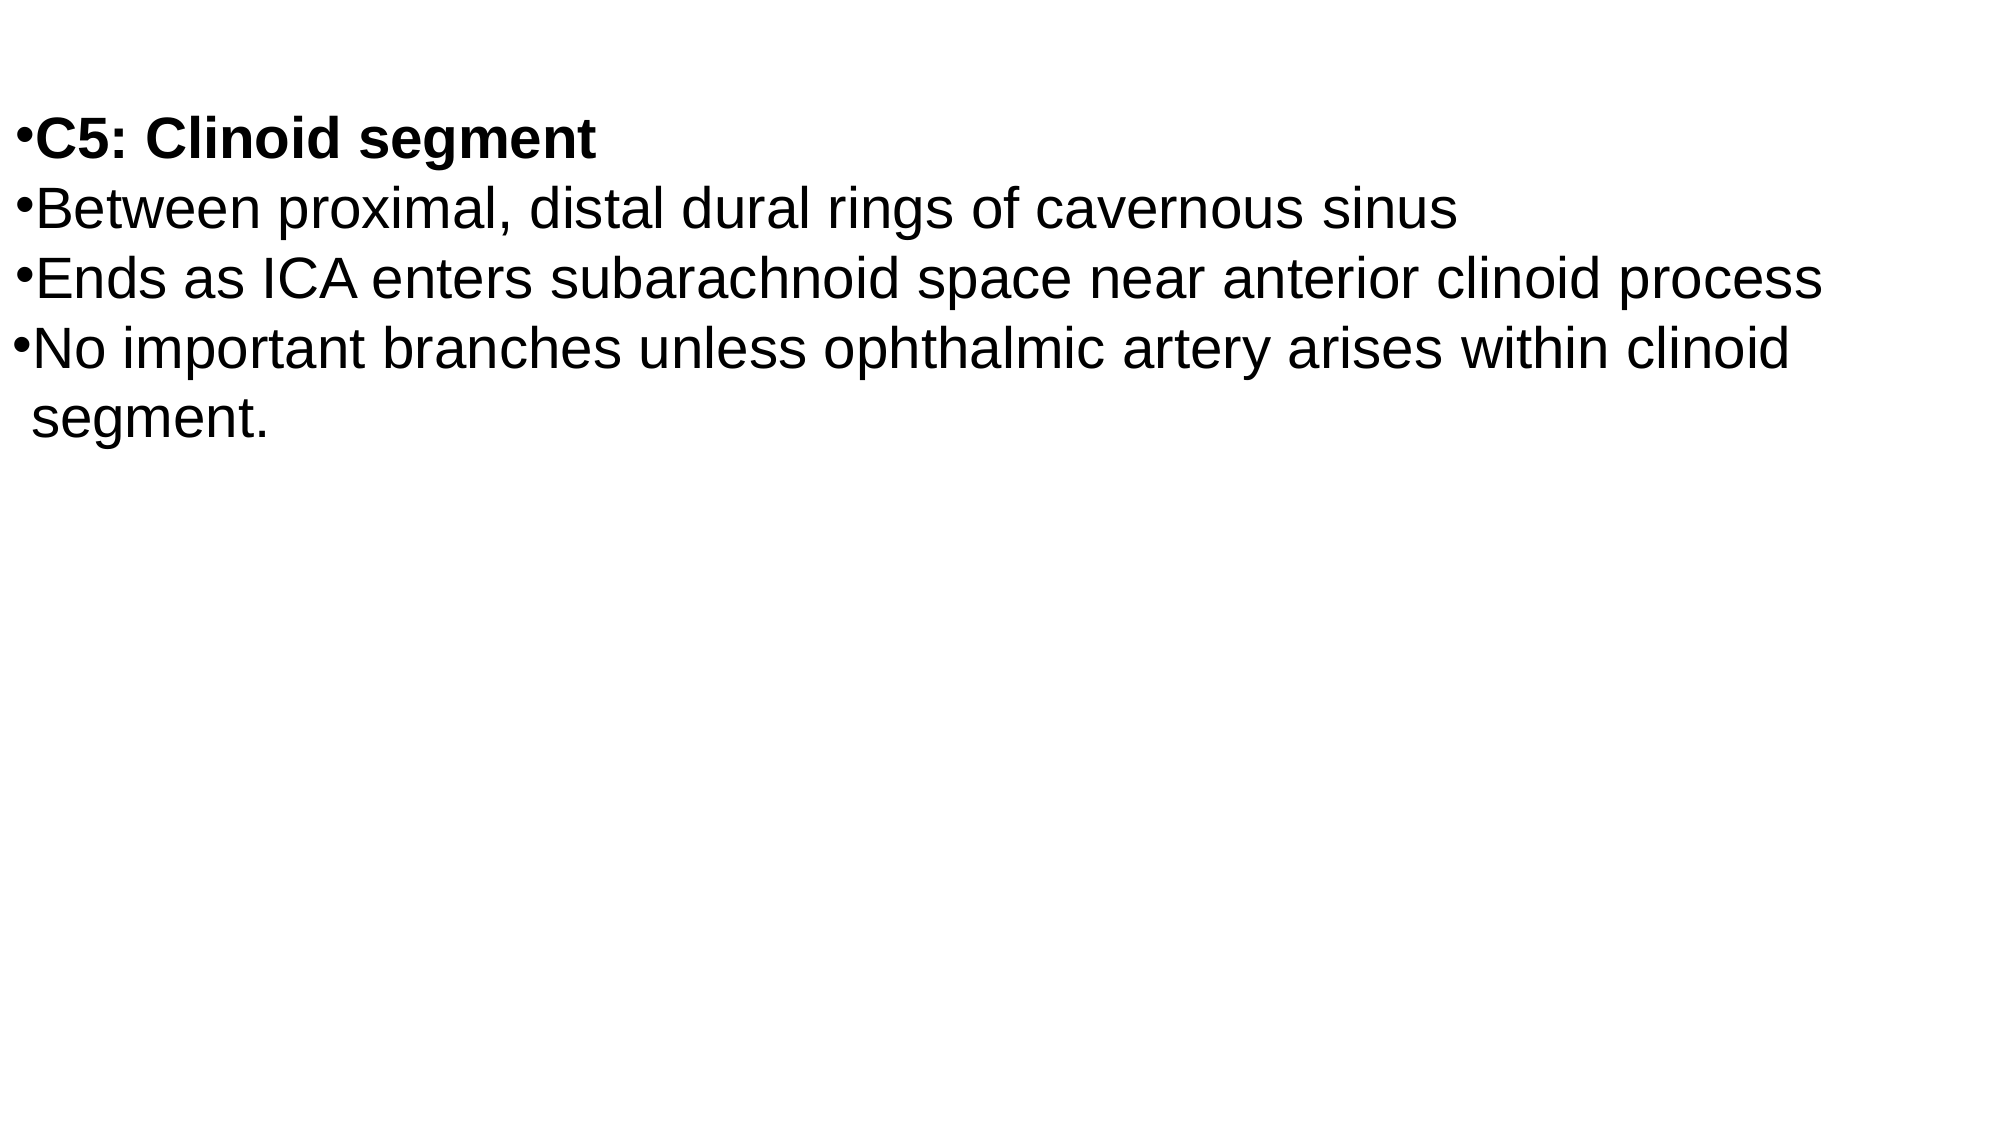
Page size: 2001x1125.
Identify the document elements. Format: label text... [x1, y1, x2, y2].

text_box C5: Clinoid segment Between proximal, distal dural rings of cavernous sinus Ends as ICA enters subarachnoid space near anterior clinoid process No important branches unless ophthalmic artery arises within clinoid segment. [12, 97, 1826, 450]
